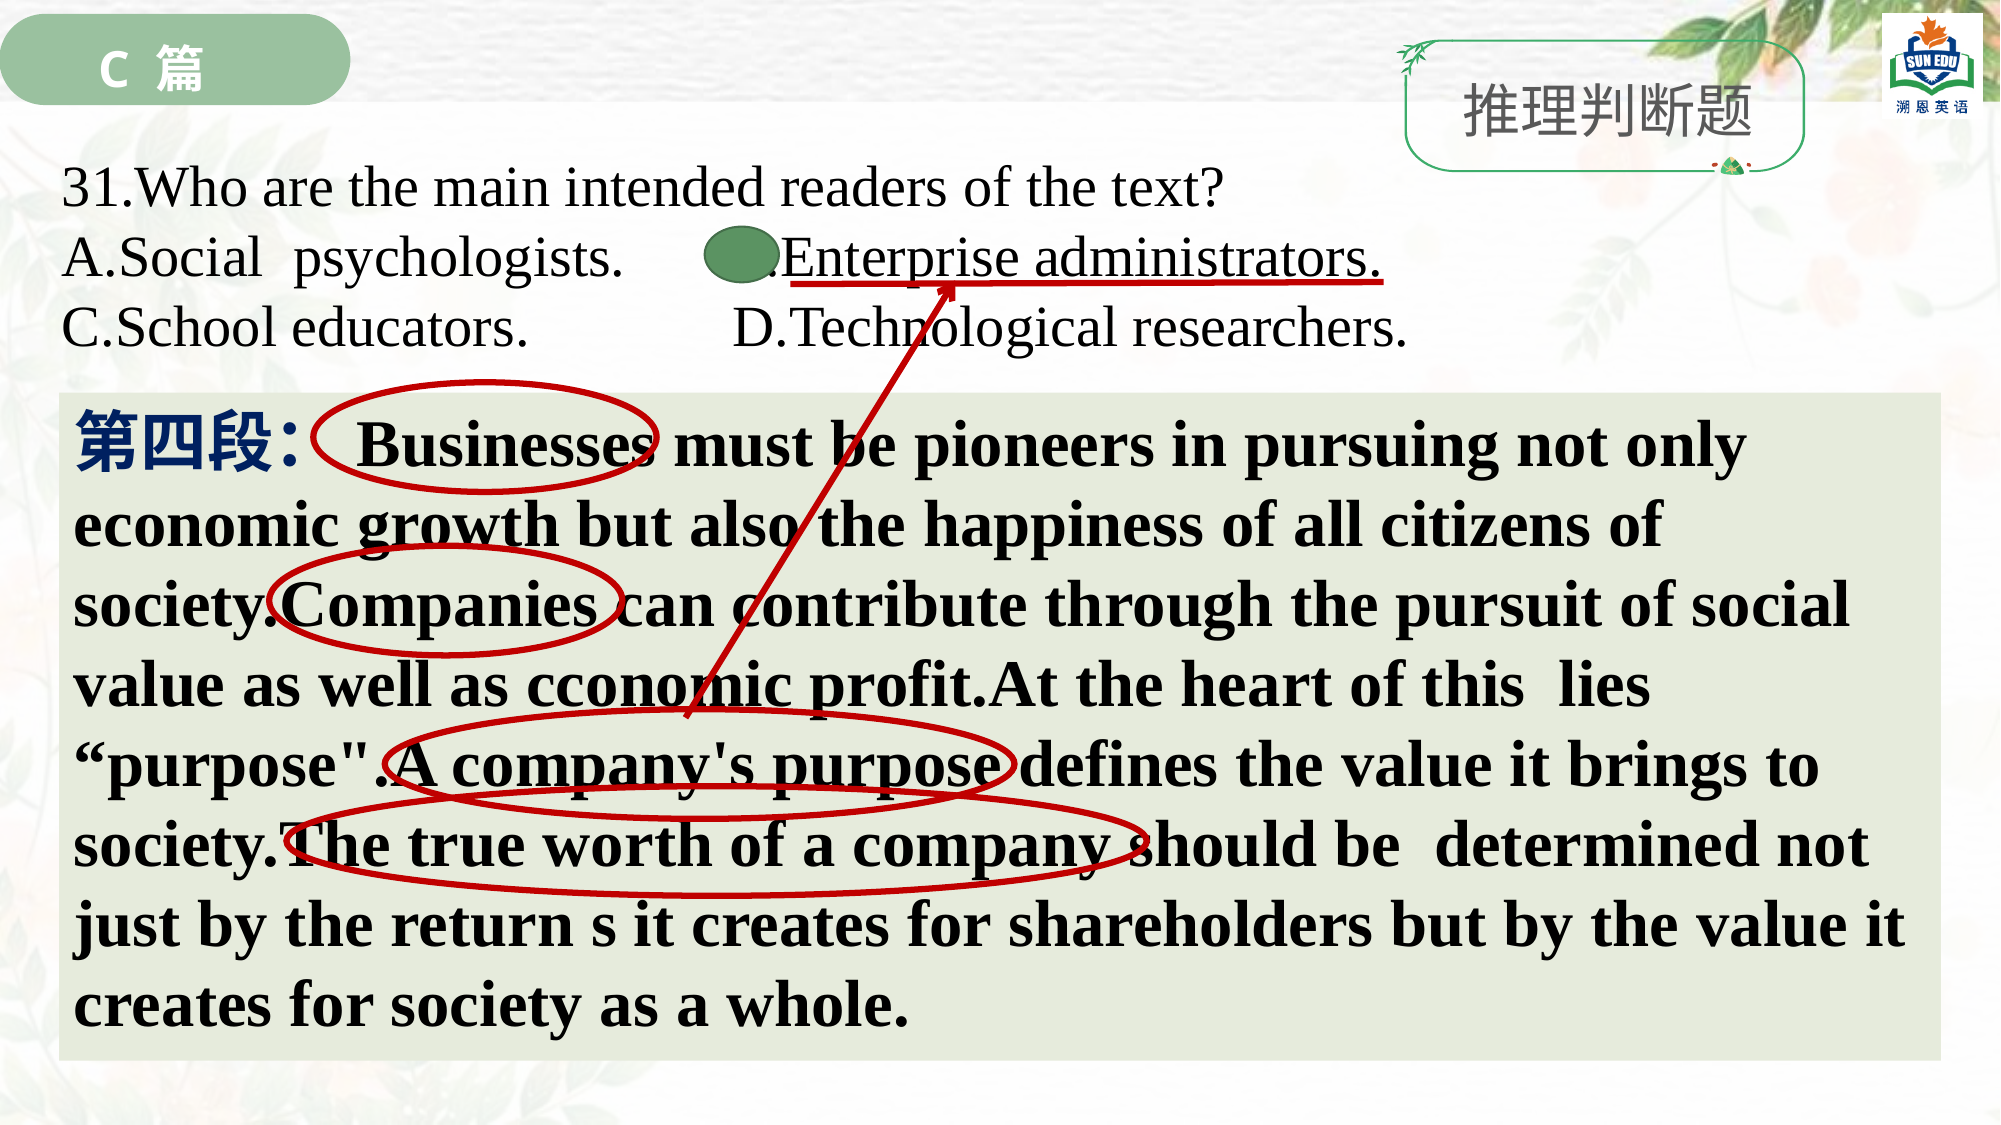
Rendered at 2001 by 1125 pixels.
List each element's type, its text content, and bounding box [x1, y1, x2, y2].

text_box [285, 785, 1148, 897]
text_box [703, 225, 780, 280]
picture [0, 0, 2000, 119]
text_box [1396, 39, 1806, 177]
text_box [268, 544, 624, 657]
text_box 第四段：Businesses must be pioneers in pursuing not only economic growth but also the happiness of all citizens of society.Companies can contribute through the pursuit of social value as well as cconomic profit.At the heart of this lies “purpose".A company's purpose defines the value it brings to society.The true worth of a company should be determined not just by the return s it creates for shareholders but by the value it creates for society as a whole. [59, 392, 1941, 1061]
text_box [0, 13, 351, 106]
text_box [383, 708, 1016, 797]
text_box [685, 280, 956, 718]
text_box 31.Who are the main intended readers of the text? A.Social psychologists. B.Enterprise administrators. C.School educators. D.Technological researchers. [0, 141, 1898, 366]
text_box [312, 381, 658, 493]
